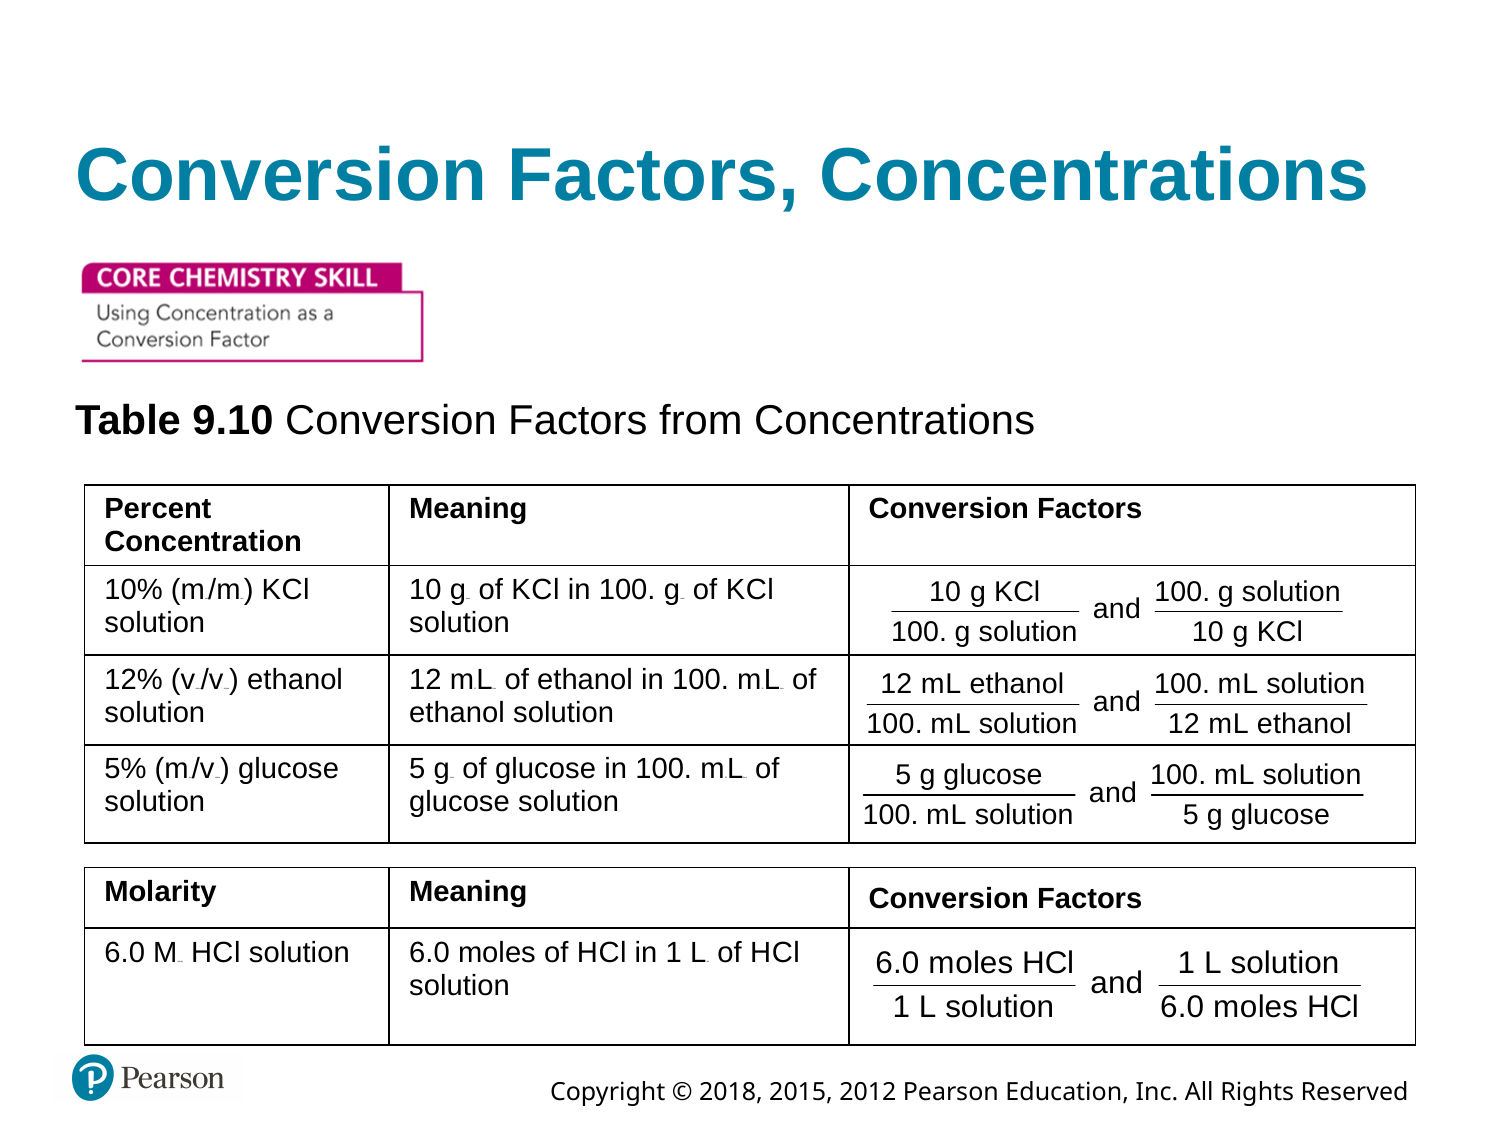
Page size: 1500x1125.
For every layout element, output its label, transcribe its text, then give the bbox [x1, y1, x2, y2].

list Table 9.10 Conversion Factors from Concentrations [75, 392, 1425, 461]
table_cell Start fraction, 12 milliliters ethanol over 100 milliliters solution end fraction, and Start fraction, 100 milliliters solution over 12 milliliters ethanol end fraction [850, 656, 1415, 744]
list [74, 254, 432, 369]
table_cell 5% (mass/volume) glucose solution [85, 746, 388, 842]
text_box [859, 757, 1369, 836]
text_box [863, 666, 1373, 741]
table_cell 6.0 moles of H C l in 1 Liter of H C l solution [390, 929, 848, 1044]
table_header Conversion Factors [850, 486, 1415, 565]
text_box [869, 943, 1367, 1025]
table_header Molarity [85, 868, 388, 927]
table_cell 12 milliLiters of ethanol in 100. milliLiters of ethanol solution [390, 656, 848, 744]
table_cell 10 grams of K C l in 100. grams of K C l solution [390, 566, 848, 654]
table_cell Start fraction, 10 grams of K C l over 100 grams solution end fraction, and start fraction, 100 grams solution over 10 grams of K C l end fraction [850, 566, 1415, 654]
table_header Meaning [390, 486, 848, 565]
table_header Meaning [390, 868, 848, 927]
table_cell 6.0 Molarity H C l solution [85, 929, 388, 1044]
title Conversion Factors, Concentrations [75, 35, 1425, 216]
table_cell 5 grams of glucose in 100. milliLiters of glucose solution [390, 746, 848, 842]
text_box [887, 573, 1348, 652]
table_cell Start fraction, 5 grams glucose over 100 milliliter solution end fraction, and Start fraction, 100 milliliter solution over 5 grams of glucose end fraction [850, 746, 1415, 842]
table_cell 10% (mass/mass) K C l solution [85, 566, 388, 654]
table_cell Start fraction, 6.0 moles H C l over 1 liter solution end fraction, and Start fraction, 1 liter solution over 6.0 moles H C l end fraction [850, 929, 1415, 1044]
table_header Conversion Factors [850, 868, 1415, 927]
picture [51, 1053, 245, 1102]
table_header Percent Concentration [85, 486, 388, 565]
table_cell 12% (volume/volume) ethanol solution [85, 656, 388, 744]
